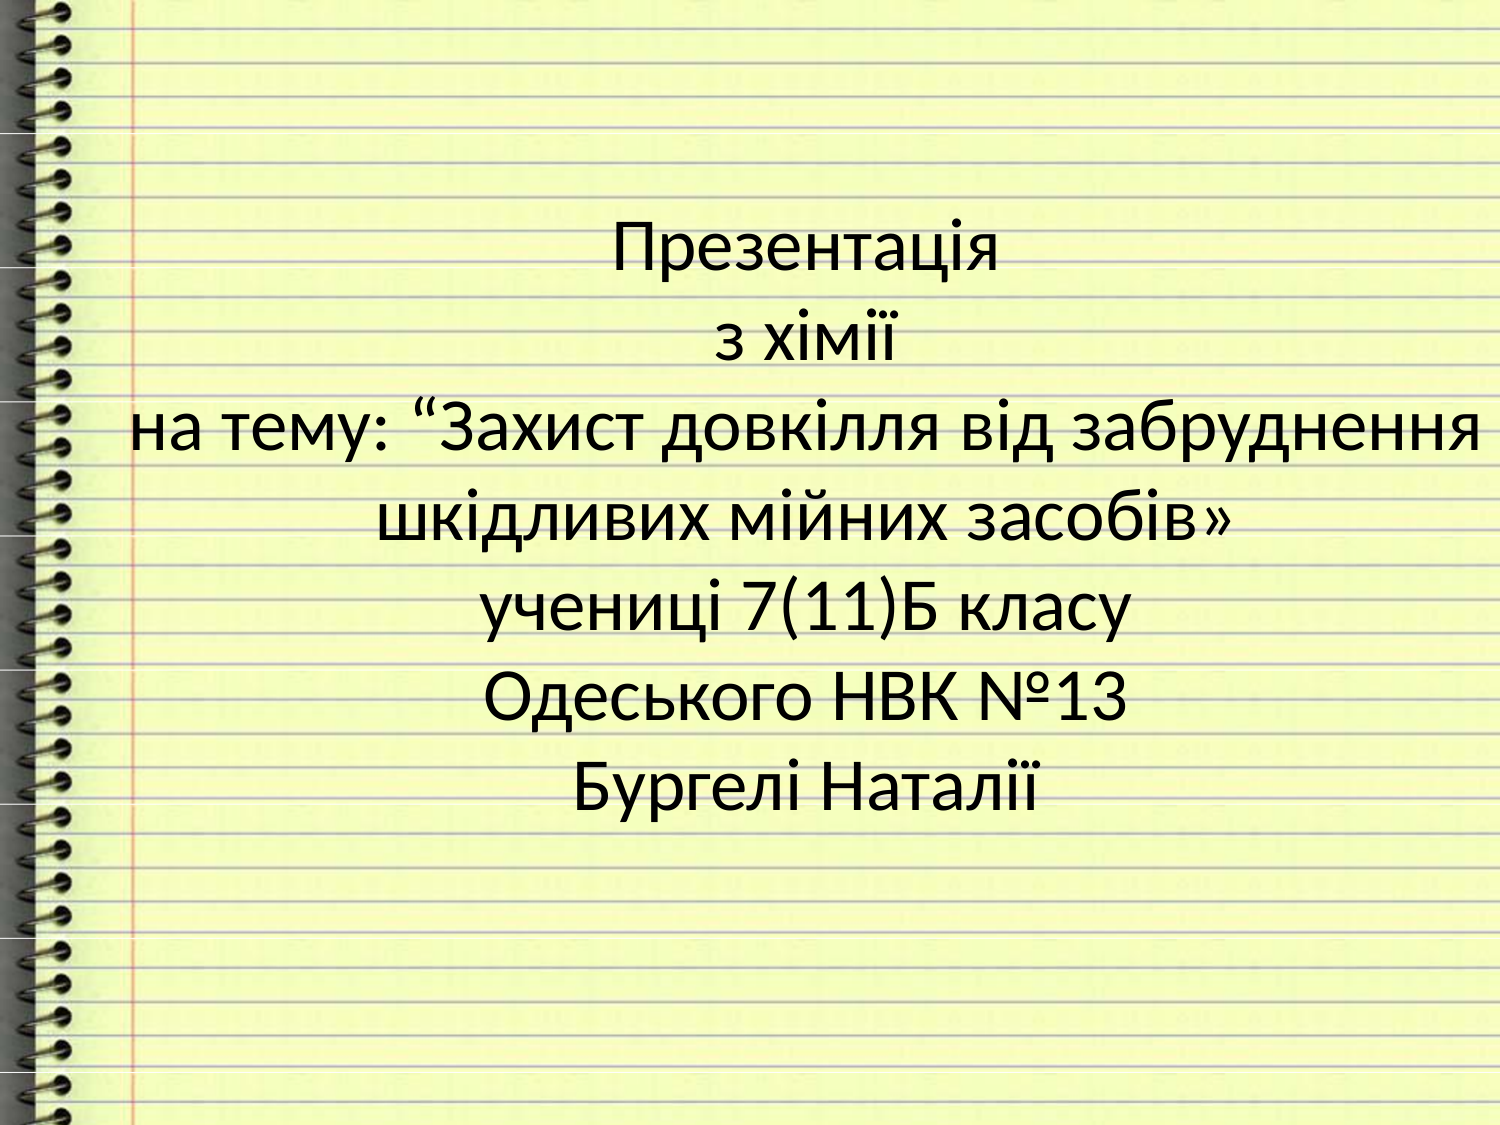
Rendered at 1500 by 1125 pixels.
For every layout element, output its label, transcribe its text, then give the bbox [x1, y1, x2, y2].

picture [0, 0, 1500, 1125]
title Презентація з хімії на тему: “Захист довкілля від забруднення шкідливих мійних засобів» учениці 7(11)Б класу Одеського НВК №13 Бургелі Наталії [112, 164, 1500, 858]
